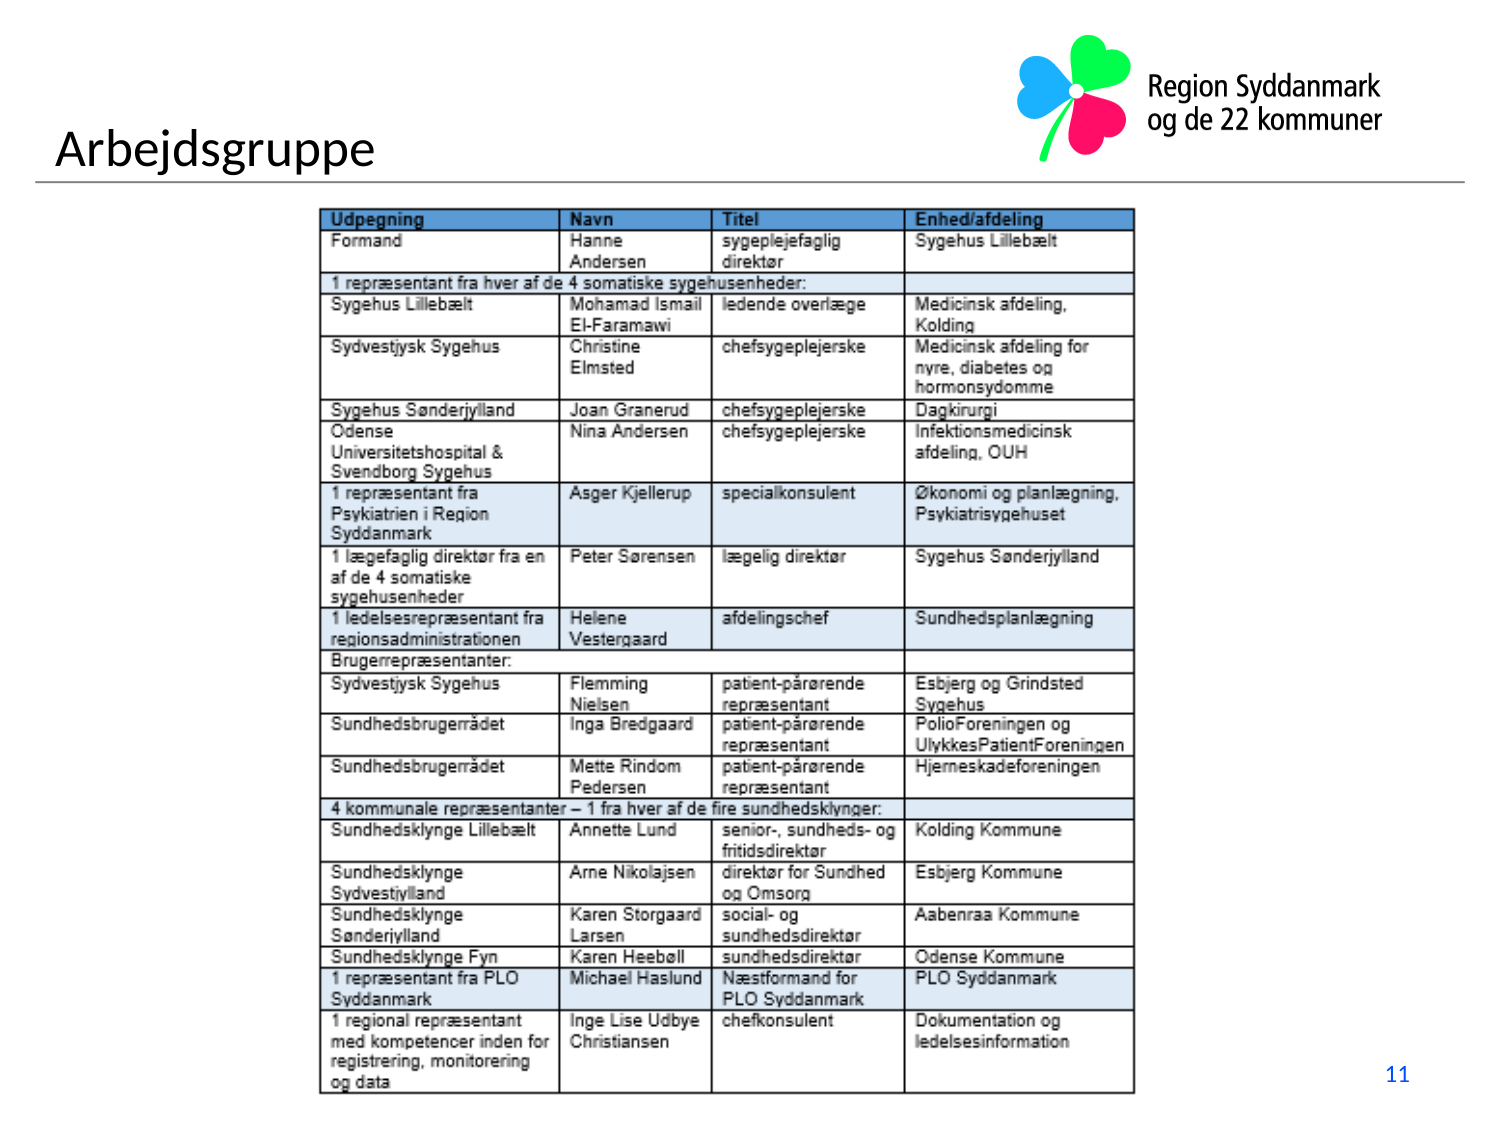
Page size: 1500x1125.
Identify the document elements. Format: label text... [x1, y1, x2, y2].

slide_number 11 [1154, 1042, 1425, 1103]
picture [0, 0, 1500, 1125]
text_box Arbejdsgruppe [41, 30, 1022, 185]
